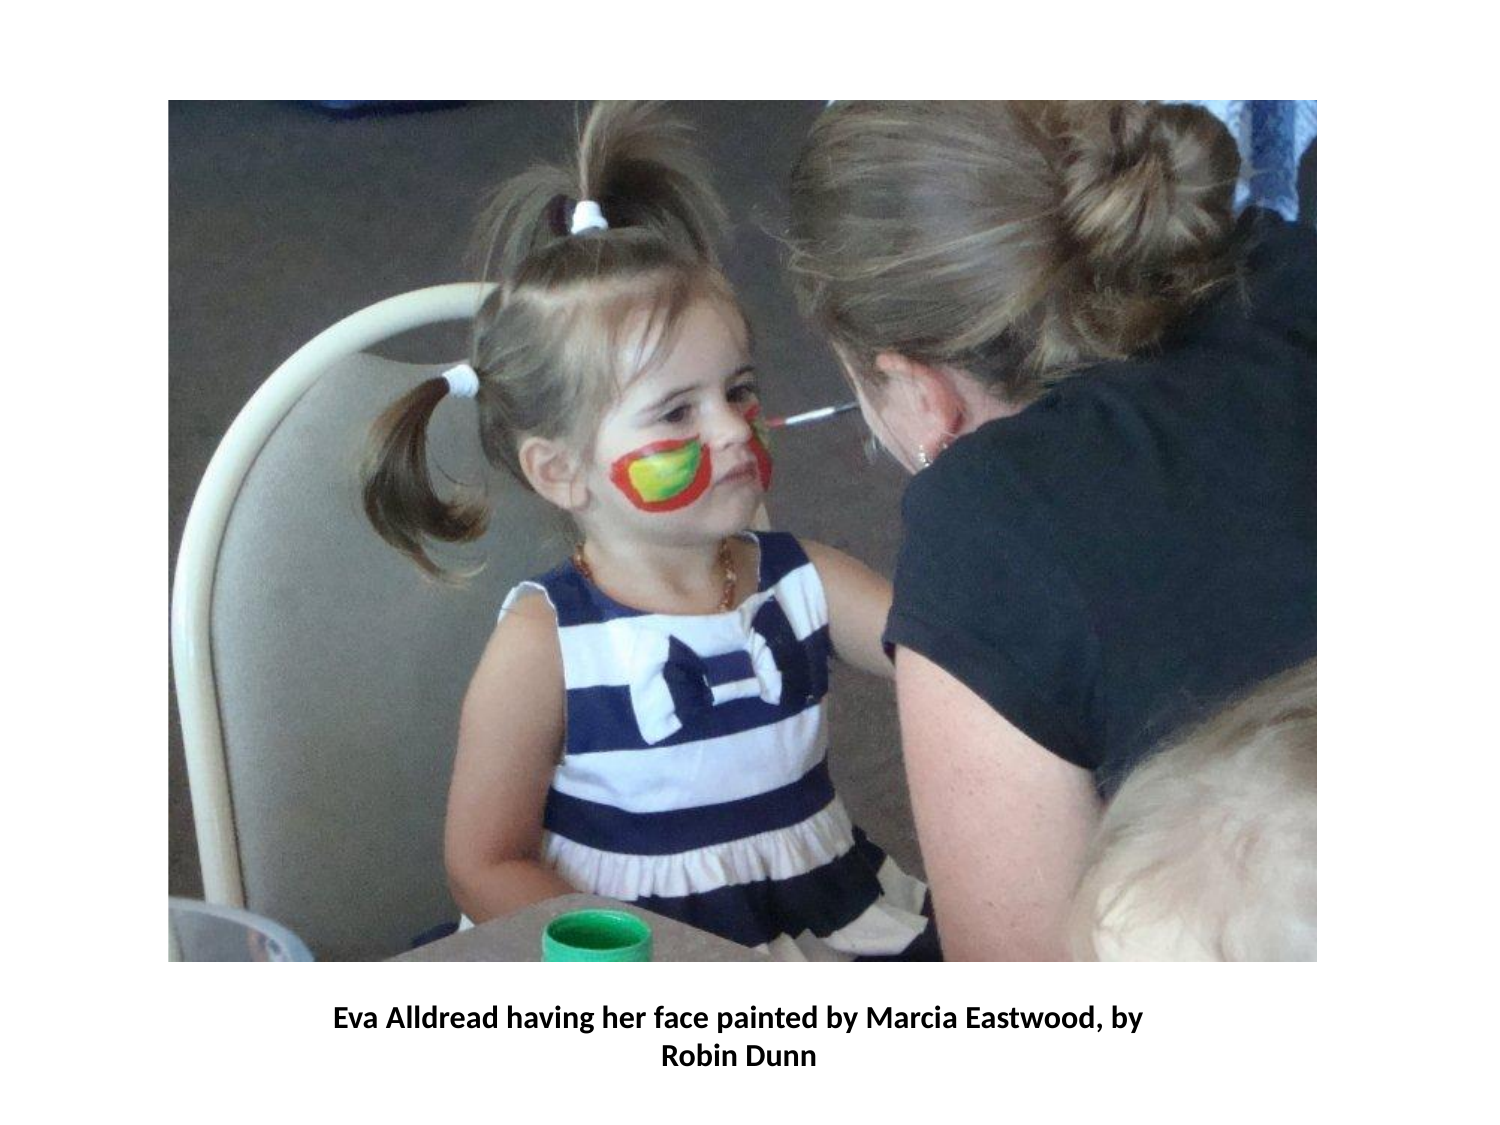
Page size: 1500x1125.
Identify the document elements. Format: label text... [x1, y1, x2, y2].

title Eva Alldread having her face painted by Marcia Eastwood, by Robin Dunn [289, 987, 1190, 1081]
picture [168, 100, 1318, 963]
